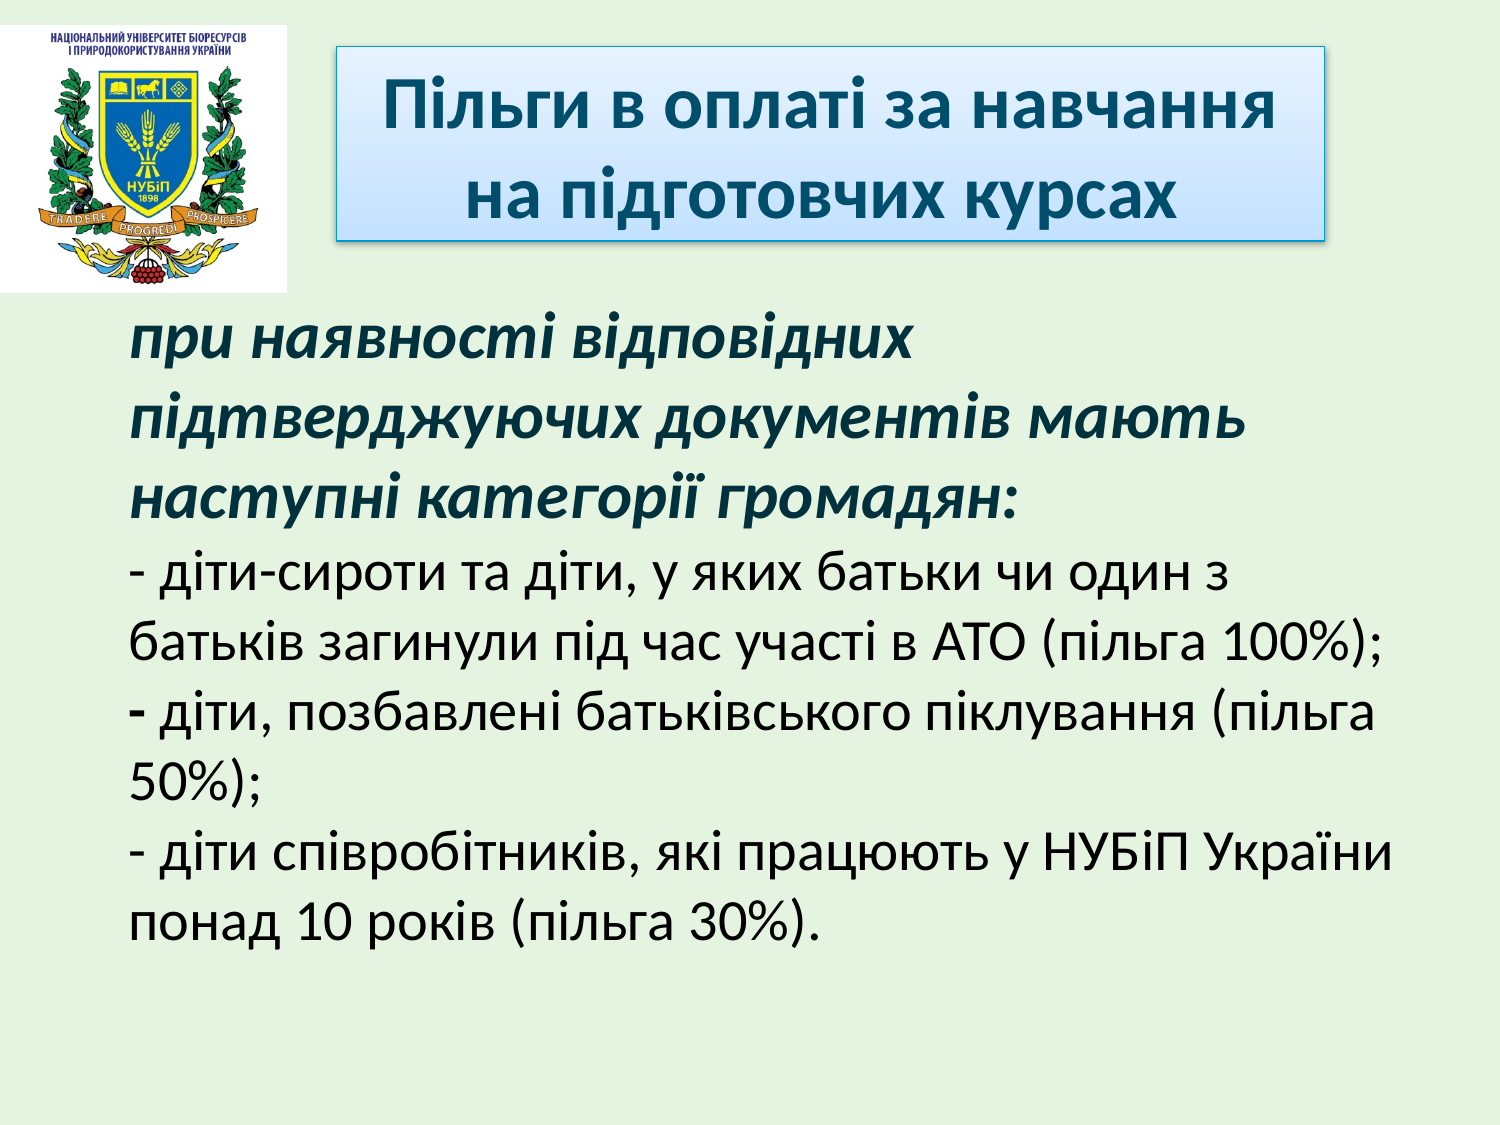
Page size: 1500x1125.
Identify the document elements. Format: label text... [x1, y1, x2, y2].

title при наявності відповідних підтверджуючих документів мають наступні категорії громадян: - діти-сироти та діти, у яких батьки чи один з батьків загинули під час участі в АТО (пільга 100%); - діти, позбавлені батьківського піклування (пільга 50%); - діти співробітників, які працюють у НУБіП України понад 10 років (пільга 30%). [113, 302, 1424, 1012]
picture [0, 25, 287, 294]
text_box Пільги в оплаті за навчання на підготовчих курсах [336, 46, 1325, 242]
